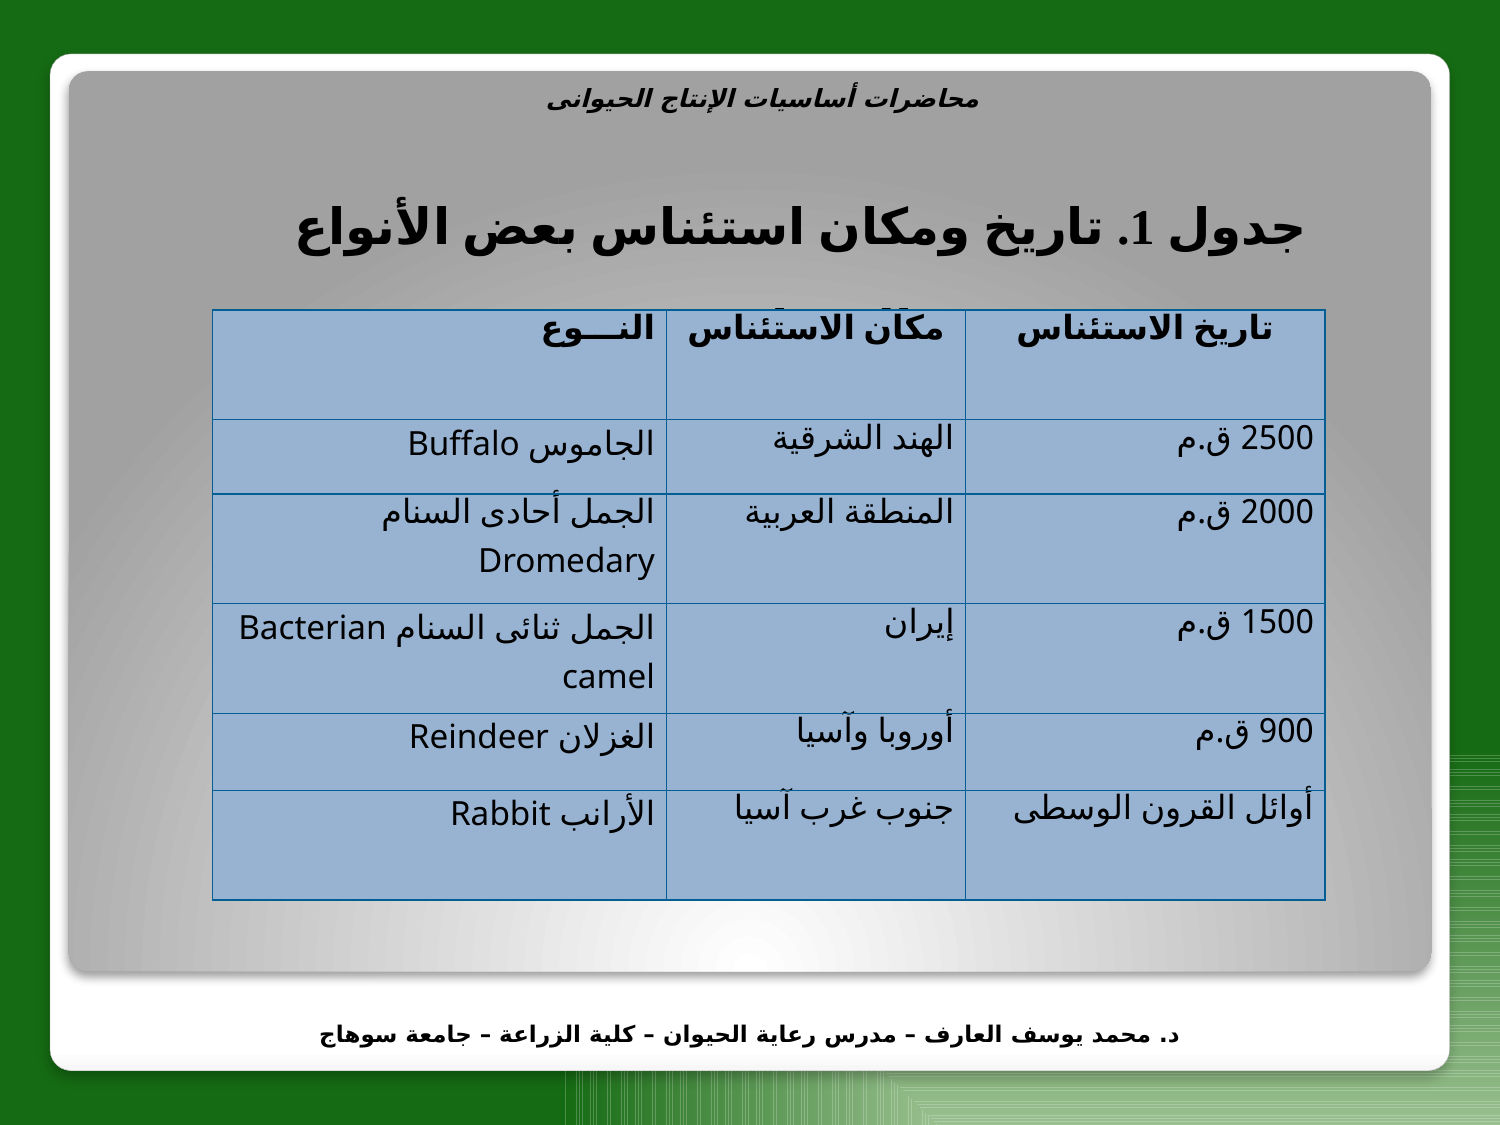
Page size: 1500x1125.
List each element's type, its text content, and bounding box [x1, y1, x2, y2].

table_cell الجمل أحادى السنام Dromedary [213, 495, 666, 603]
table_cell الهند الشرقية [667, 420, 965, 493]
table_cell الجاموس Buffalo [213, 420, 666, 493]
text_box محاضرات أساسيات الإنتاج الحيوانى [124, 74, 1400, 150]
text_box د. محمد يوسف العارف – مدرس رعاية الحيوان – كلية الزراعة – جامعة سوهاج [112, 1012, 1388, 1088]
table_cell الغزلان Reindeer [213, 714, 666, 790]
table_cell 900 ق.م [966, 714, 1324, 790]
table_cell إيران [667, 604, 965, 713]
list جدول 1. تاريخ ومكان استئناس بعض الأنواع الحيوانية [212, 150, 1388, 275]
table_cell 1500 ق.م [966, 604, 1324, 713]
table_cell الجمل ثنائى السنام Bacterian camel [213, 604, 666, 713]
table_cell المنطقة العربية [667, 495, 965, 603]
table_cell الأرانب Rabbit [213, 791, 666, 899]
table_header مكان الاستئناس [667, 311, 965, 419]
table_cell أوائل القرون الوسطى [966, 791, 1324, 899]
table_cell أوروبا وآسيا [667, 714, 965, 790]
table_cell 2000 ق.م [966, 495, 1324, 603]
table_header النـــوع [213, 311, 666, 419]
table_cell 2500 ق.م [966, 420, 1324, 493]
table_header تاريخ الاستئناس [966, 311, 1324, 419]
table_cell جنوب غرب آسيا [667, 791, 965, 899]
